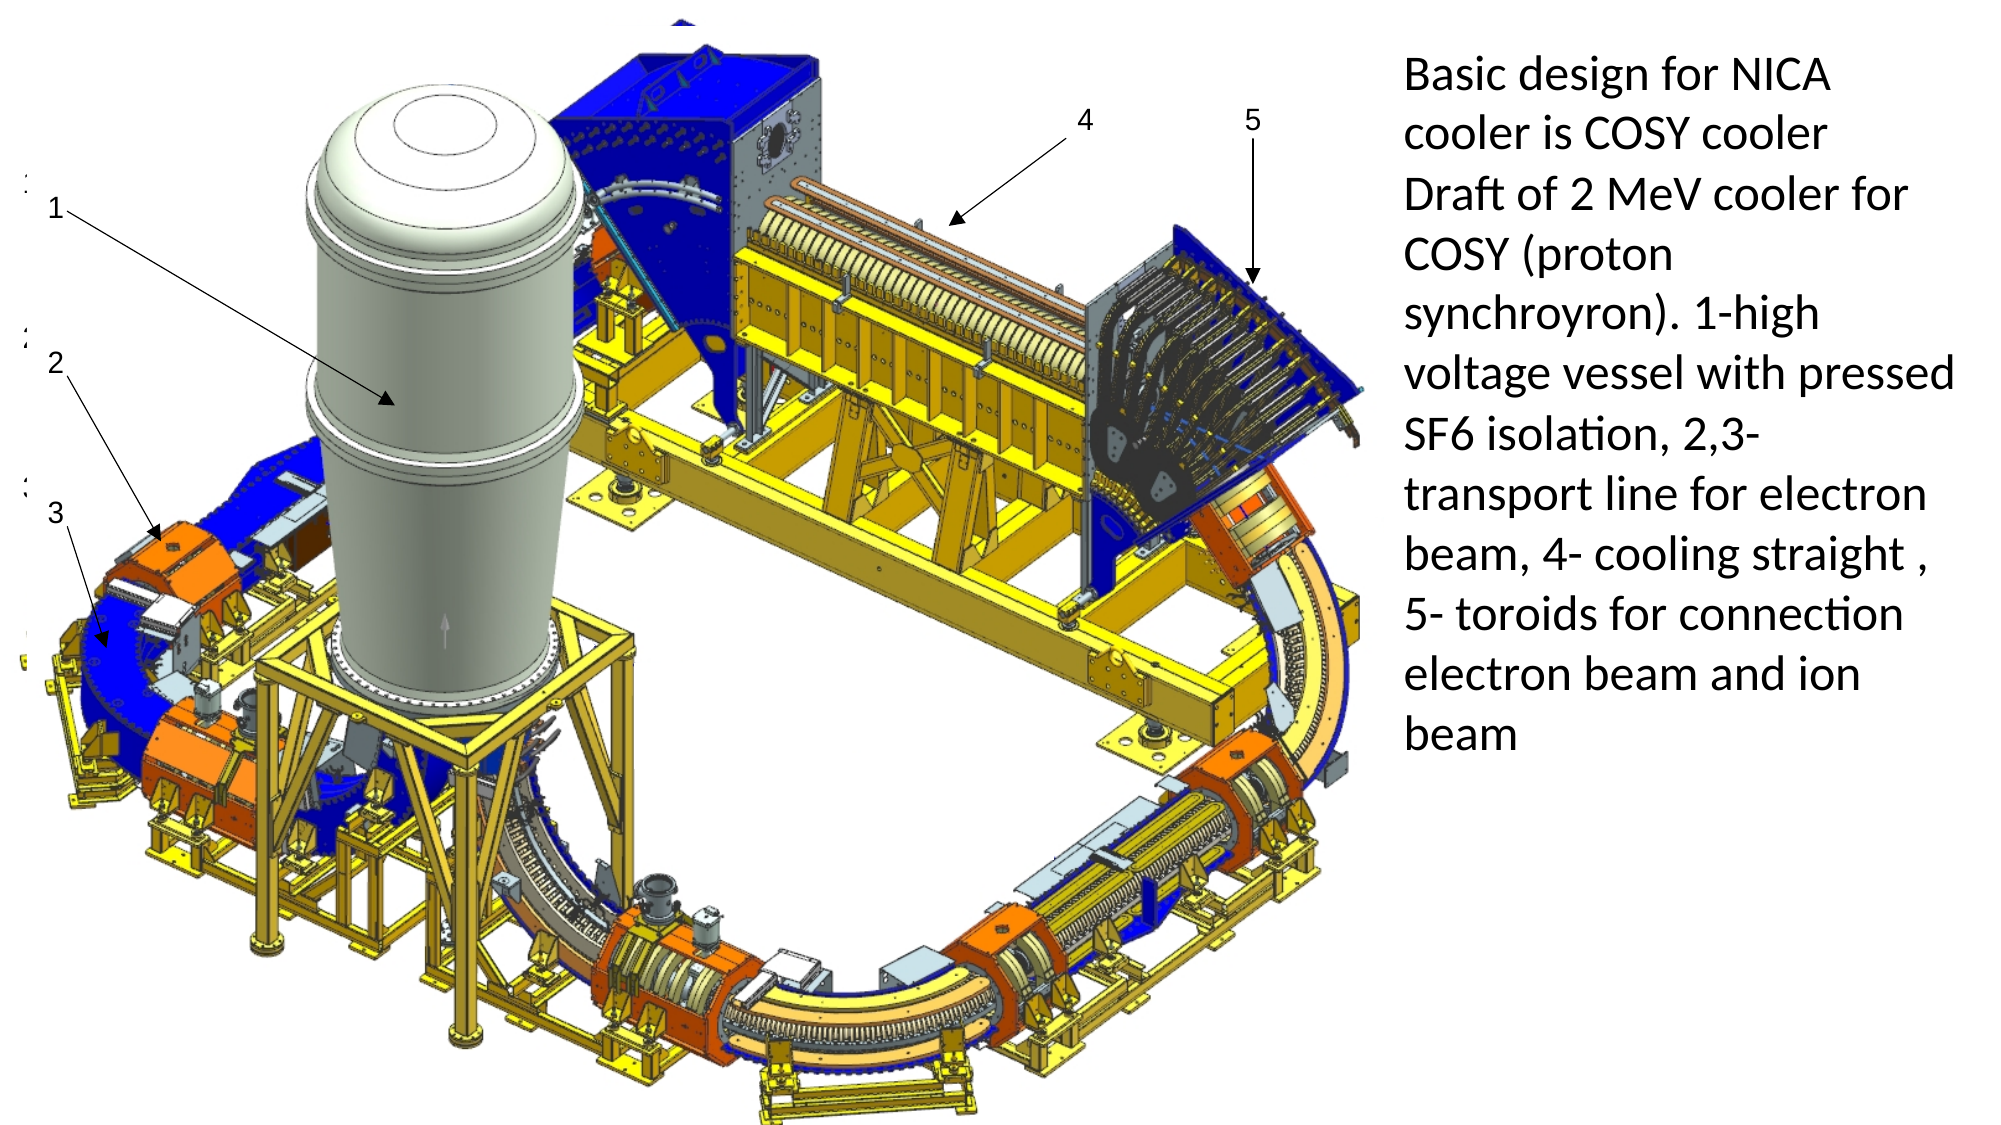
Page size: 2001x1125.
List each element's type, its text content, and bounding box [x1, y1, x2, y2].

text_box Basic design for NICA cooler is COSY cooler Draft of 2 MeV cooler for COSY (proton synchroyron). 1-high voltage vessel with pressed SF6 isolation, 2,3- transport line for electron beam, 4- cooling straight , 5- toroids for connection electron beam and ion beam [1388, 32, 1975, 768]
picture [0, 0, 1386, 1125]
